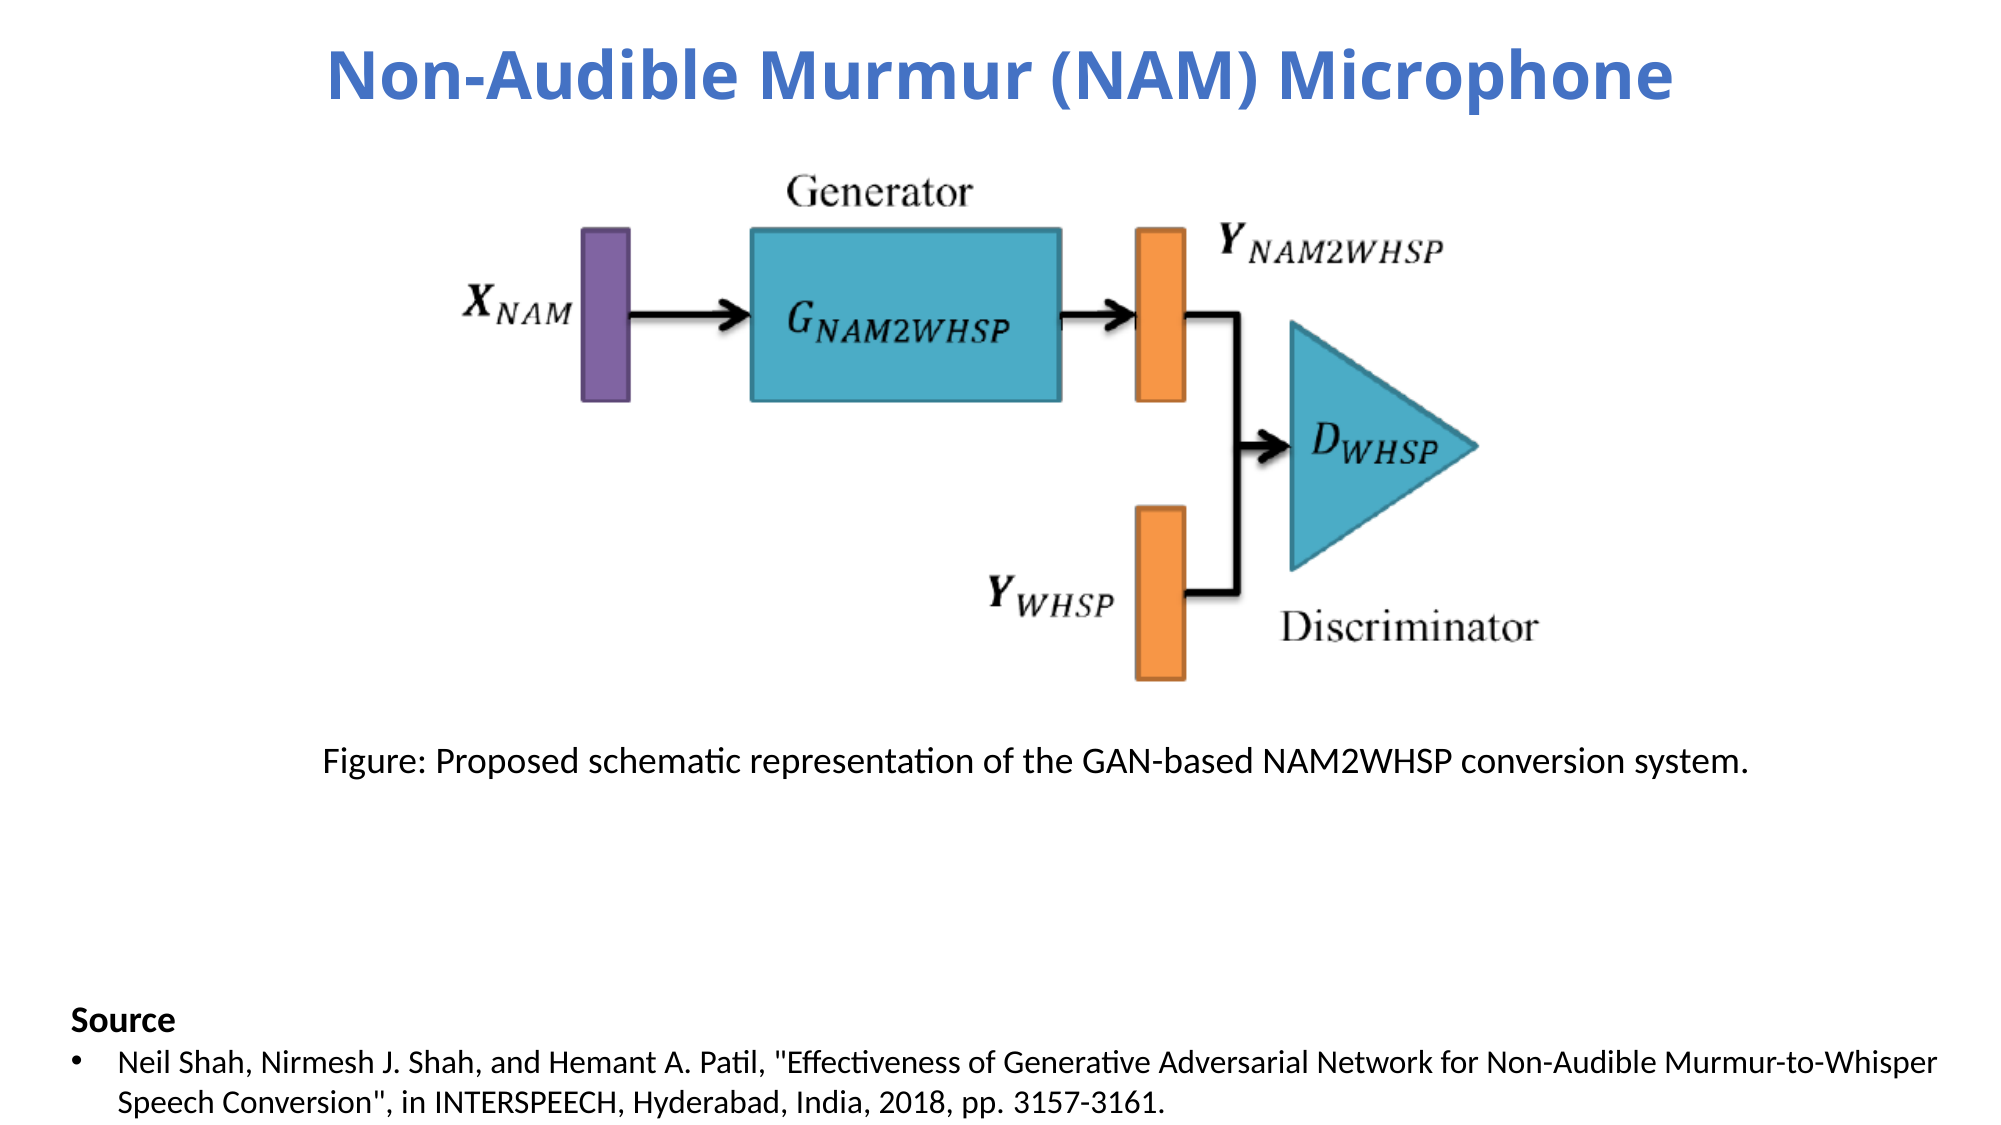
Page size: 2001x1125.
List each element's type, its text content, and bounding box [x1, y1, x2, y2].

text_box Figure: Proposed schematic representation of the GAN-based NAM2WHSP conversion system. [308, 728, 1790, 789]
title Non-Audible Murmur (NAM) Microphone [146, 7, 1872, 149]
text_box Source Neil Shah, Nirmesh J. Shah, and Hemant A. Patil, "Effectiveness of Generative Adversarial Network for Non-Audible Murmur-to-Whisper Speech Conversion", in INTERSPEECH, Hyderabad, India, 2018, pp. 3157-3161. [56, 987, 1962, 1125]
picture [437, 163, 1556, 688]
